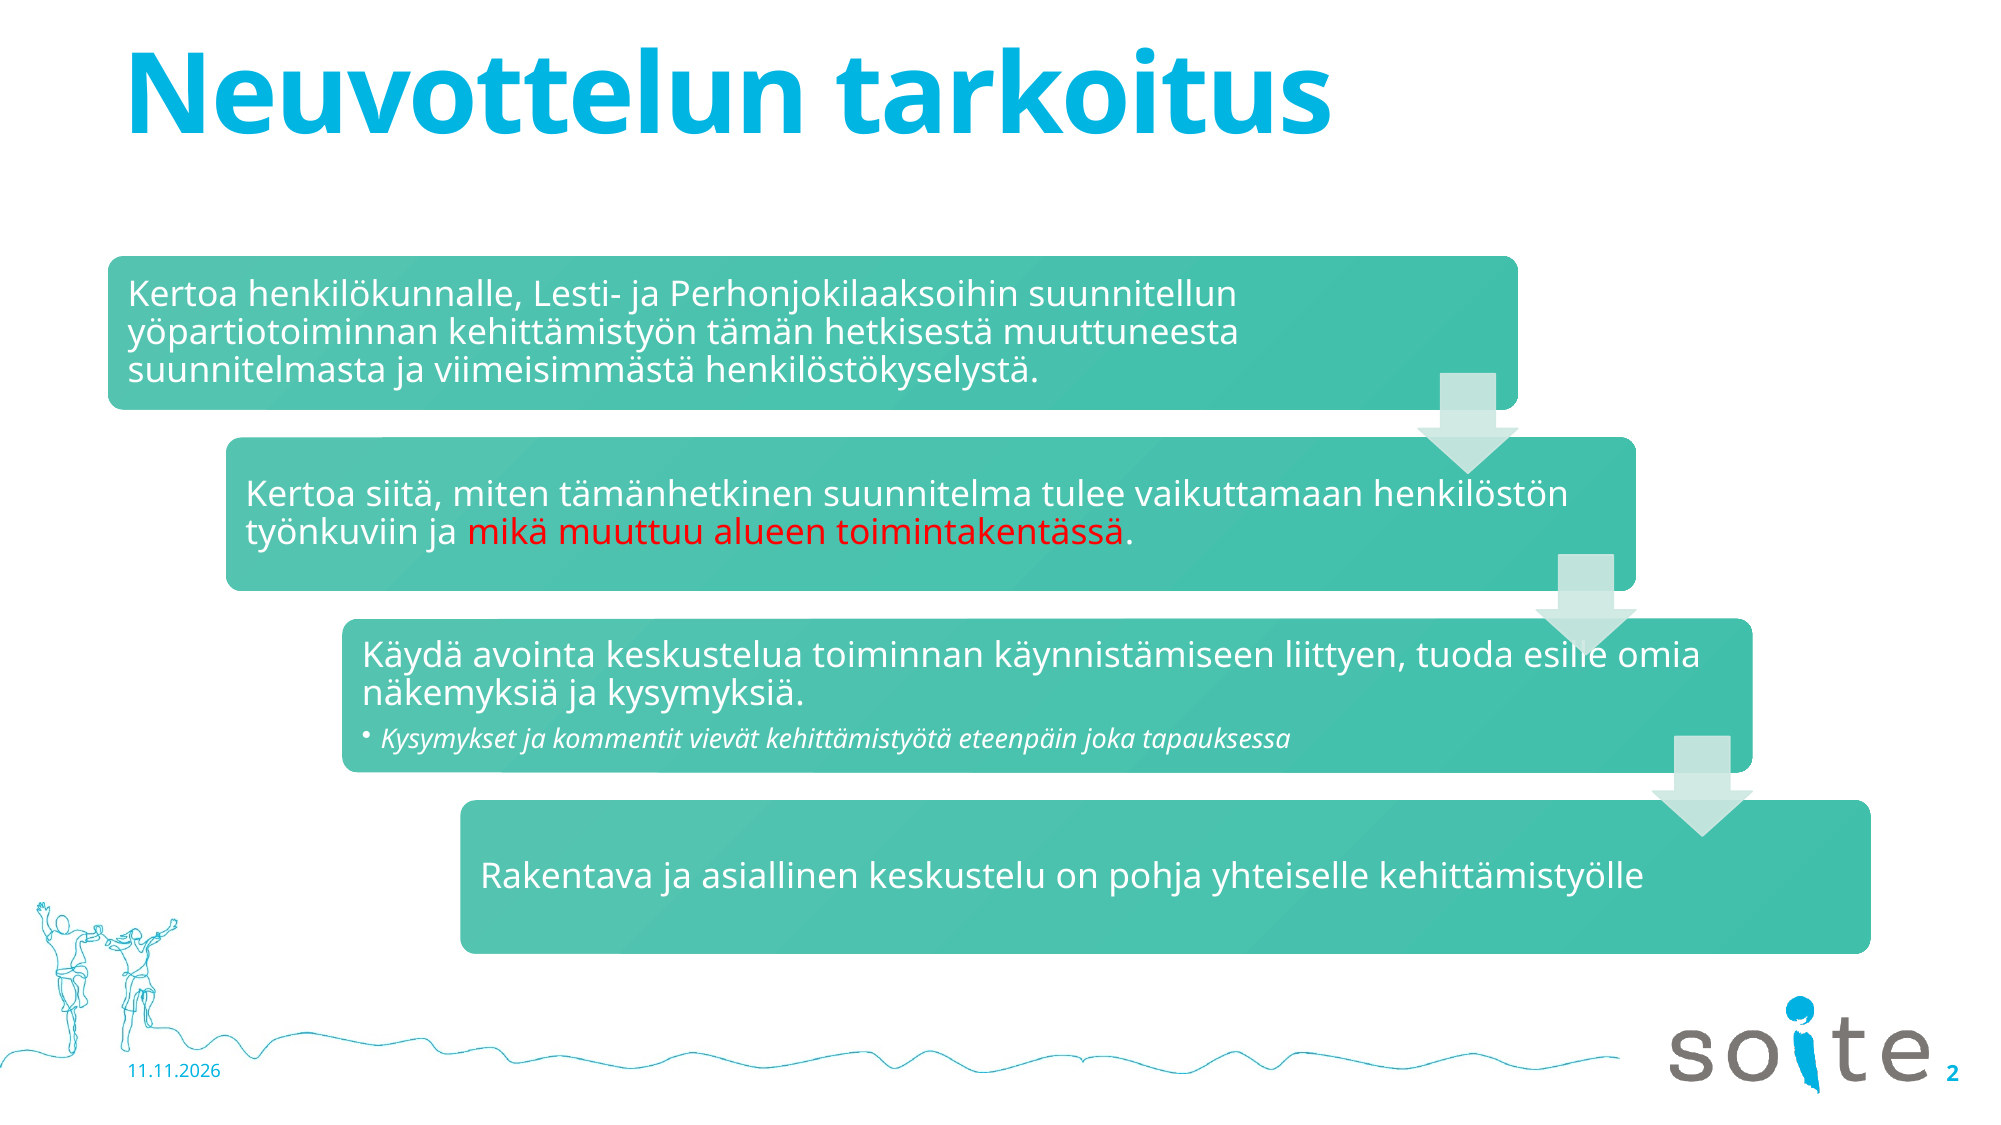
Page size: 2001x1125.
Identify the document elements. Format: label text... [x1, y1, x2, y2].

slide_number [112, 1051, 312, 1090]
picture [1670, 996, 1929, 1094]
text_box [107, 255, 1871, 954]
title Neuvottelun tarkoitus [107, 34, 1876, 236]
slide_number 2 [1931, 1051, 2000, 1094]
picture [0, 902, 1620, 1074]
